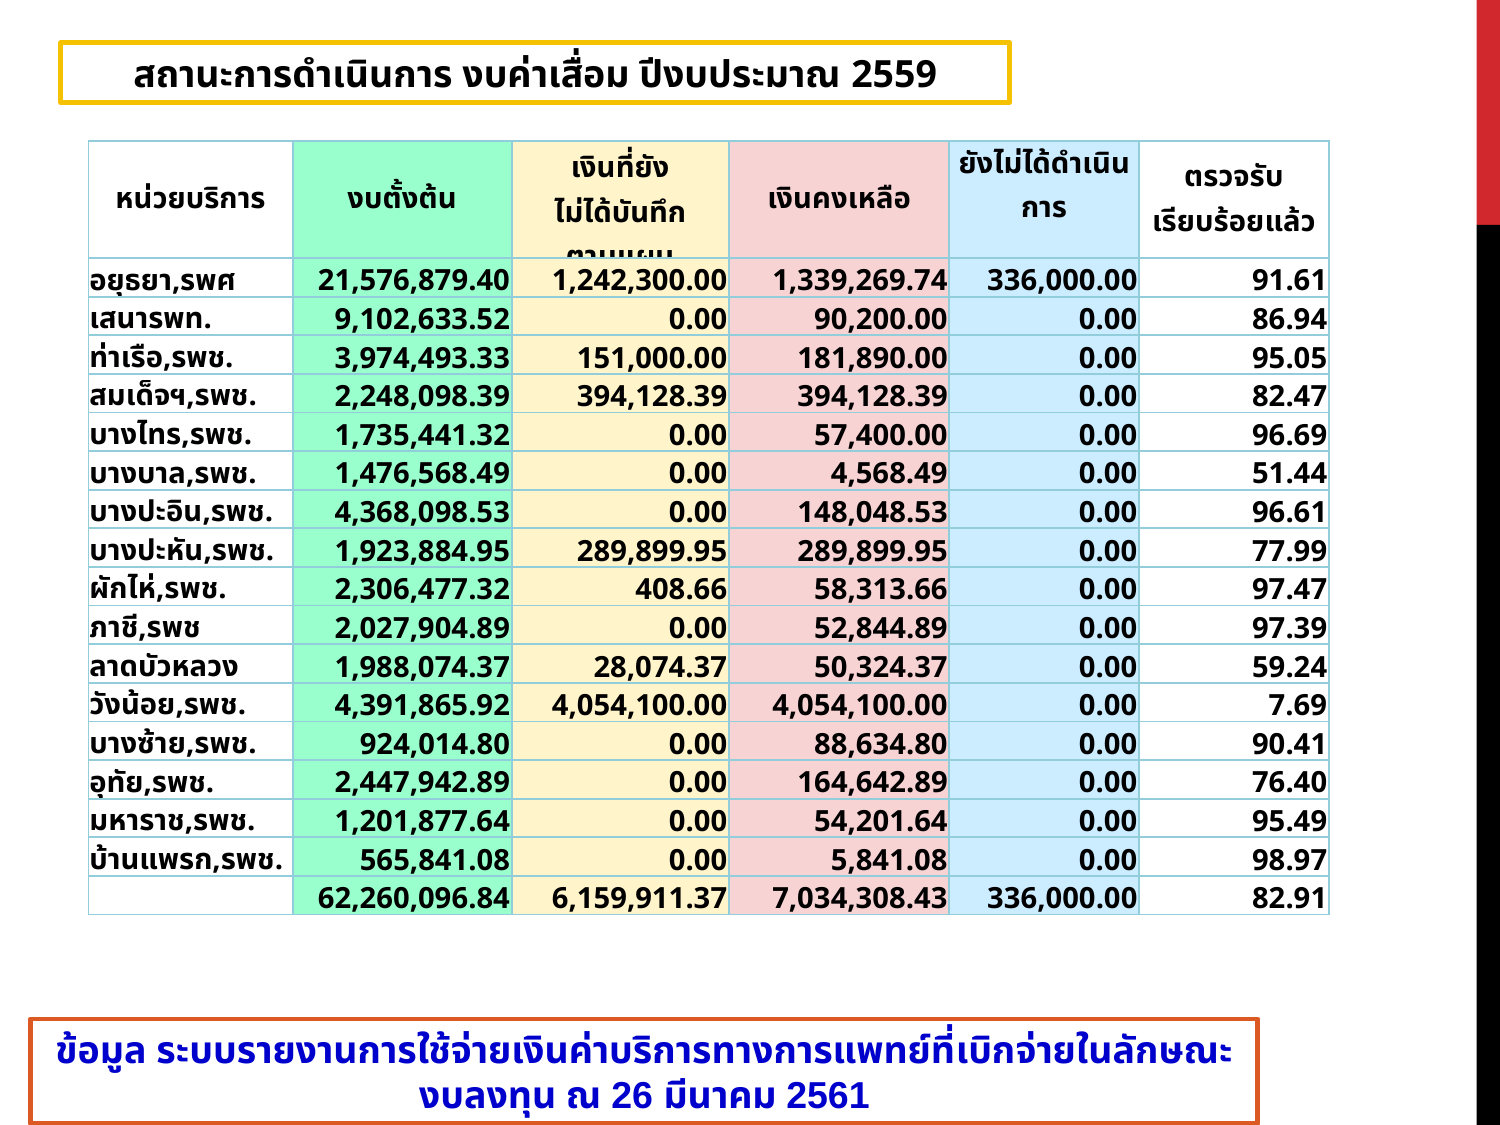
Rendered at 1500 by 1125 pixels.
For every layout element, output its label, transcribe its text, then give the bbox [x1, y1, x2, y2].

table_cell 289,899.95 [513, 529, 728, 566]
table_cell 1,242,300.00 [513, 259, 728, 296]
table_cell 1,735,441.32 [294, 413, 511, 450]
table_cell มหาราช,รพช. [89, 800, 292, 836]
table_cell ท่าเรือ,รพช. [89, 336, 292, 373]
table_cell 0.00 [950, 336, 1138, 373]
table_cell 0.00 [513, 413, 728, 450]
table_cell 96.69 [1140, 413, 1328, 450]
table_cell 0.00 [950, 838, 1138, 875]
table_cell 336,000.00 [950, 877, 1138, 914]
table_cell 394,128.39 [730, 375, 948, 412]
table_cell 0.00 [950, 722, 1138, 759]
table_cell 4,368,098.53 [294, 491, 511, 527]
table_cell 0.00 [513, 761, 728, 798]
table_cell 90.41 [1140, 722, 1328, 759]
table_cell 59.24 [1140, 645, 1328, 682]
table_cell 88,634.80 [730, 722, 948, 759]
table_cell อยุธยา,รพศ [89, 259, 292, 296]
table_cell เสนารพท. [89, 298, 292, 334]
table_cell 97.39 [1140, 606, 1328, 643]
table_cell 0.00 [950, 606, 1138, 643]
table_cell ผักไห่,รพช. [89, 568, 292, 605]
table_cell 82.91 [1140, 877, 1328, 914]
table_cell 0.00 [950, 452, 1138, 489]
table_cell บางซ้าย,รพช. [89, 722, 292, 759]
table_header หน่วยบริการ [89, 142, 292, 257]
table_cell 50,324.37 [730, 645, 948, 682]
table_cell [89, 877, 292, 914]
table_cell 0.00 [513, 298, 728, 334]
table_cell 1,339,269.74 [730, 259, 948, 296]
table_cell 5,841.08 [730, 838, 948, 875]
table_header เงินคงเหลือ [730, 142, 948, 257]
table_cell บ้านแพรก,รพช. [89, 838, 292, 875]
table_cell 91.61 [1140, 259, 1328, 296]
table_cell ภาชี,รพช [89, 606, 292, 643]
table_cell 1,923,884.95 [294, 529, 511, 566]
table_cell 0.00 [950, 491, 1138, 527]
table_cell 151,000.00 [513, 336, 728, 373]
table_cell 0.00 [950, 684, 1138, 721]
table_cell 336,000.00 [950, 259, 1138, 296]
table_cell 86.94 [1140, 298, 1328, 334]
table_cell 4,568.49 [730, 452, 948, 489]
table_cell 148,048.53 [730, 491, 948, 527]
table_cell 0.00 [513, 722, 728, 759]
table_cell 2,027,904.89 [294, 606, 511, 643]
table_header ยังไม่ได้ดำเนินการ [950, 142, 1138, 257]
table_cell 181,890.00 [730, 336, 948, 373]
table_cell 4,054,100.00 [730, 684, 948, 721]
table_cell 1,988,074.37 [294, 645, 511, 682]
table_cell บางปะหัน,รพช. [89, 529, 292, 566]
table_cell 0.00 [513, 491, 728, 527]
table_header เงินที่ยัง ไม่ได้บันทึก ตามแผน [513, 142, 728, 257]
table_cell วังน้อย,รพช. [89, 684, 292, 721]
table_cell 408.66 [513, 568, 728, 605]
table_cell 394,128.39 [513, 375, 728, 412]
table_cell 62,260,096.84 [294, 877, 511, 914]
table_cell 76.40 [1140, 761, 1328, 798]
table_cell 57,400.00 [730, 413, 948, 450]
table_cell 77.99 [1140, 529, 1328, 566]
table_cell 82.47 [1140, 375, 1328, 412]
table_cell 0.00 [950, 761, 1138, 798]
table_cell 21,576,879.40 [294, 259, 511, 296]
table_cell 2,447,942.89 [294, 761, 511, 798]
table_cell 565,841.08 [294, 838, 511, 875]
table_cell 924,014.80 [294, 722, 511, 759]
table_cell 4,054,100.00 [513, 684, 728, 721]
table_cell 98.97 [1140, 838, 1328, 875]
table_cell บางบาล,รพช. [89, 452, 292, 489]
table_cell 52,844.89 [730, 606, 948, 643]
table_cell 0.00 [950, 375, 1138, 412]
table_cell 1,201,877.64 [294, 800, 511, 836]
table_cell 58,313.66 [730, 568, 948, 605]
table_cell 96.61 [1140, 491, 1328, 527]
table_cell 95.05 [1140, 336, 1328, 373]
table_cell 90,200.00 [730, 298, 948, 334]
table_cell 0.00 [513, 800, 728, 836]
table_header งบตั้งต้น [294, 142, 511, 257]
table_cell 95.49 [1140, 800, 1328, 836]
table_cell สมเด็จฯ,รพช. [89, 375, 292, 412]
table_cell 28,074.37 [513, 645, 728, 682]
table_cell 97.47 [1140, 568, 1328, 605]
table_cell 0.00 [950, 568, 1138, 605]
table_cell 6,159,911.37 [513, 877, 728, 914]
table_cell 7.69 [1140, 684, 1328, 721]
table_cell 3,974,493.33 [294, 336, 511, 373]
table_cell 0.00 [950, 645, 1138, 682]
table_cell 0.00 [513, 606, 728, 643]
table_header ตรวจรับเรียบร้อยแล้ว [1140, 142, 1328, 257]
table_cell 0.00 [513, 452, 728, 489]
table_cell 0.00 [950, 413, 1138, 450]
table_cell 0.00 [513, 838, 728, 875]
text_box ข้อมูล ระบบรายงานการใช้จ่ายเงินค่าบริการทางการแพทย์ที่เบิกจ่ายในลักษณะงบลงทุน ณ 26 มีนาคม 2561 [28, 1017, 1260, 1125]
table_cell 51.44 [1140, 452, 1328, 489]
table_cell 7,034,308.43 [730, 877, 948, 914]
table_cell 289,899.95 [730, 529, 948, 566]
table_cell อุทัย,รพช. [89, 761, 292, 798]
text_box สถานะการดำเนินการ งบค่าเสื่อม ปีงบประมาณ 2559 [58, 40, 1012, 105]
table_cell 1,476,568.49 [294, 452, 511, 489]
table_cell 0.00 [950, 529, 1138, 566]
table_cell 0.00 [950, 298, 1138, 334]
table_cell บางไทร,รพช. [89, 413, 292, 450]
table_cell 2,306,477.32 [294, 568, 511, 605]
table_cell 9,102,633.52 [294, 298, 511, 334]
table_cell 4,391,865.92 [294, 684, 511, 721]
table_cell 2,248,098.39 [294, 375, 511, 412]
table_cell บางปะอิน,รพช. [89, 491, 292, 527]
table_cell 54,201.64 [730, 800, 948, 836]
table_cell 0.00 [950, 800, 1138, 836]
table_cell ลาดบัวหลวง [89, 645, 292, 682]
table_cell 164,642.89 [730, 761, 948, 798]
